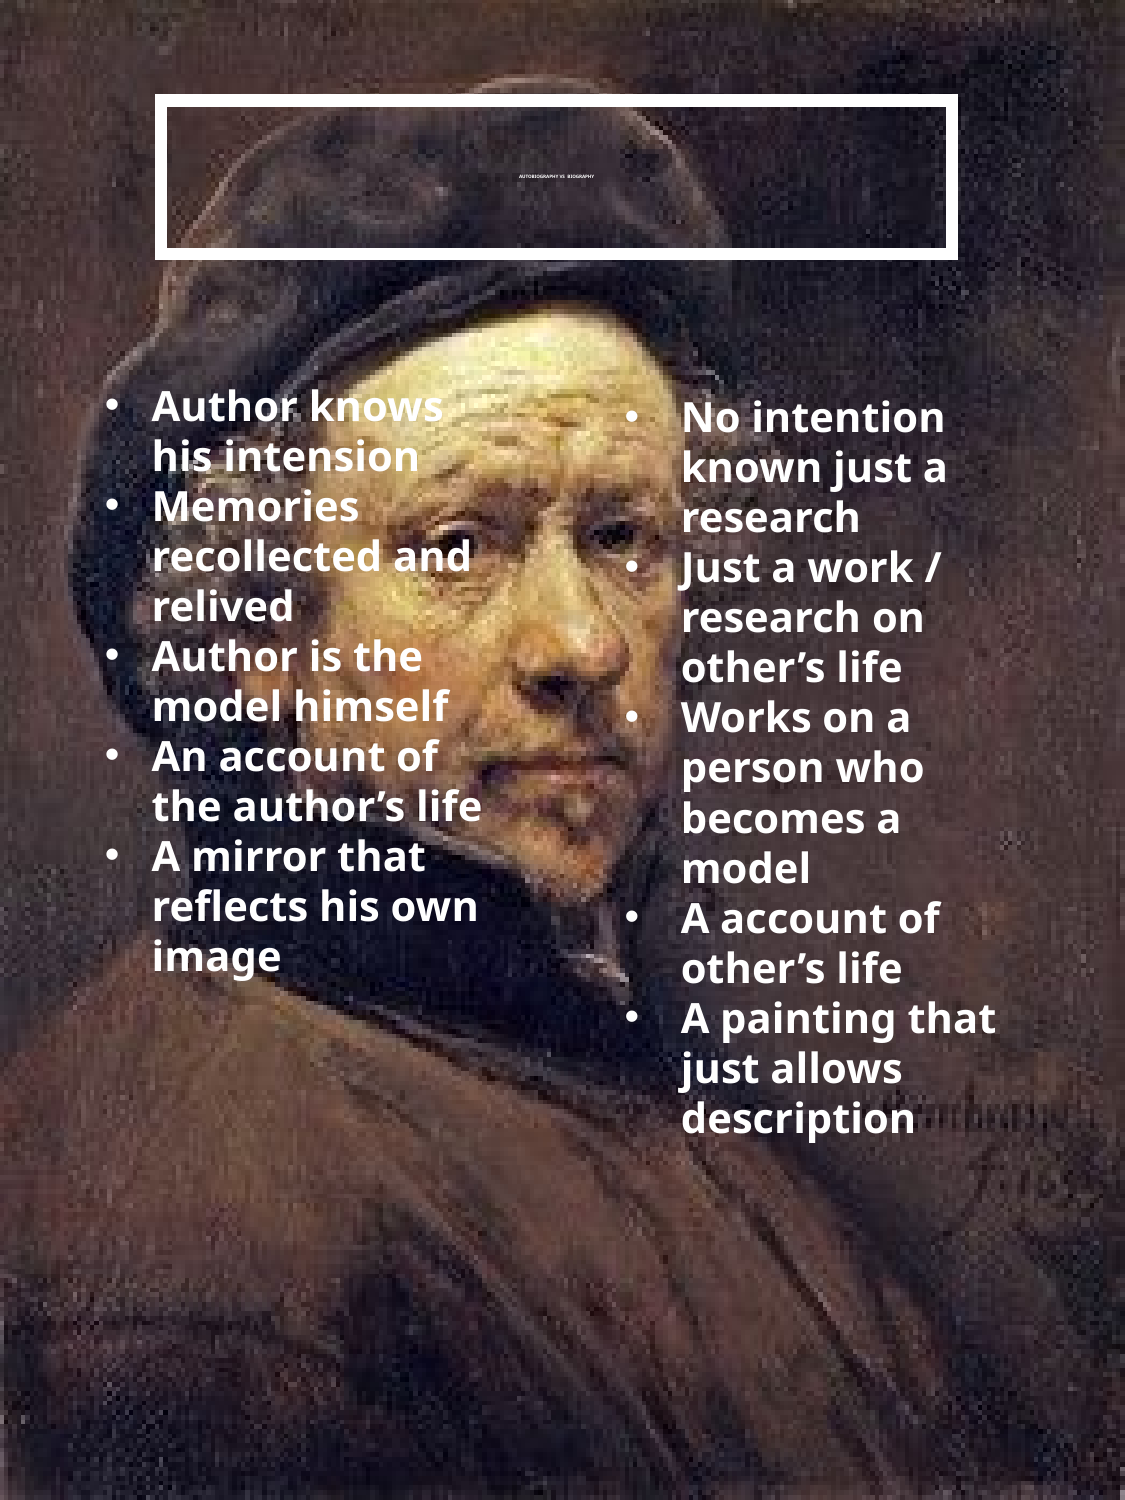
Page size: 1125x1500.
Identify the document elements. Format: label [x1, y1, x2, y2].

list [0, 0, 1125, 1500]
